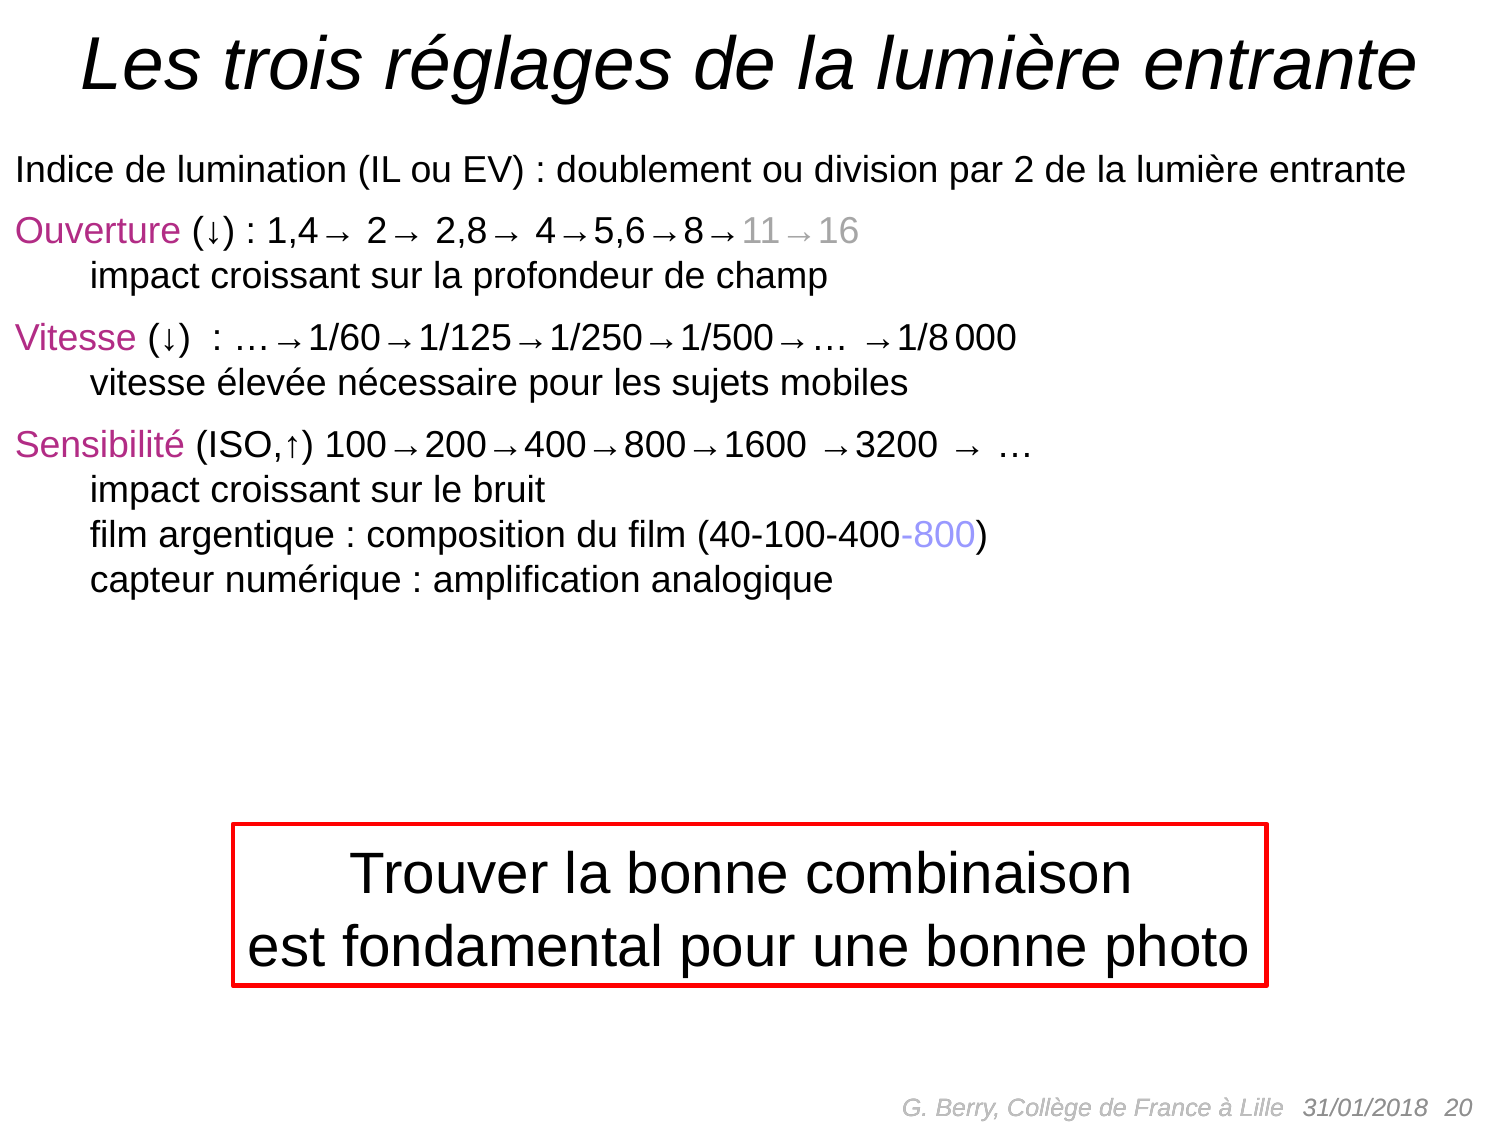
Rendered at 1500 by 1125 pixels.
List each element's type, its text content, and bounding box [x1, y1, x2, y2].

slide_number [1287, 1076, 1500, 1125]
slide_number 20 [1137, 1076, 1287, 1125]
list Indice de lumination (IL ou EV) : doublement ou division par 2 de la lumière entrante Ouverture (↓) : 1,4→ 2→ 2,8→ 4→5,6→8→11→16 impact croissant sur la profondeur de champ Vitesse (↓) : …→1/60→1/125→1/250→1/500→… →1/8 000 vitesse élevée nécessaire pour les sujets mobiles Sensibilité (ISO,↑) 100→200→400→800→1600 →3200 → … impact croissant sur le bruit film argentique : composition du film (40-100-400-800) capteur numérique : amplification analogique [0, 137, 1488, 954]
text_box Trouver la bonne combinaison est fondamental pour une bonne photo [233, 824, 1267, 986]
title Les trois réglages de la lumière entrante [37, 7, 1463, 114]
footer G. Berry, Collège de France à Lille [825, 1076, 1137, 1125]
